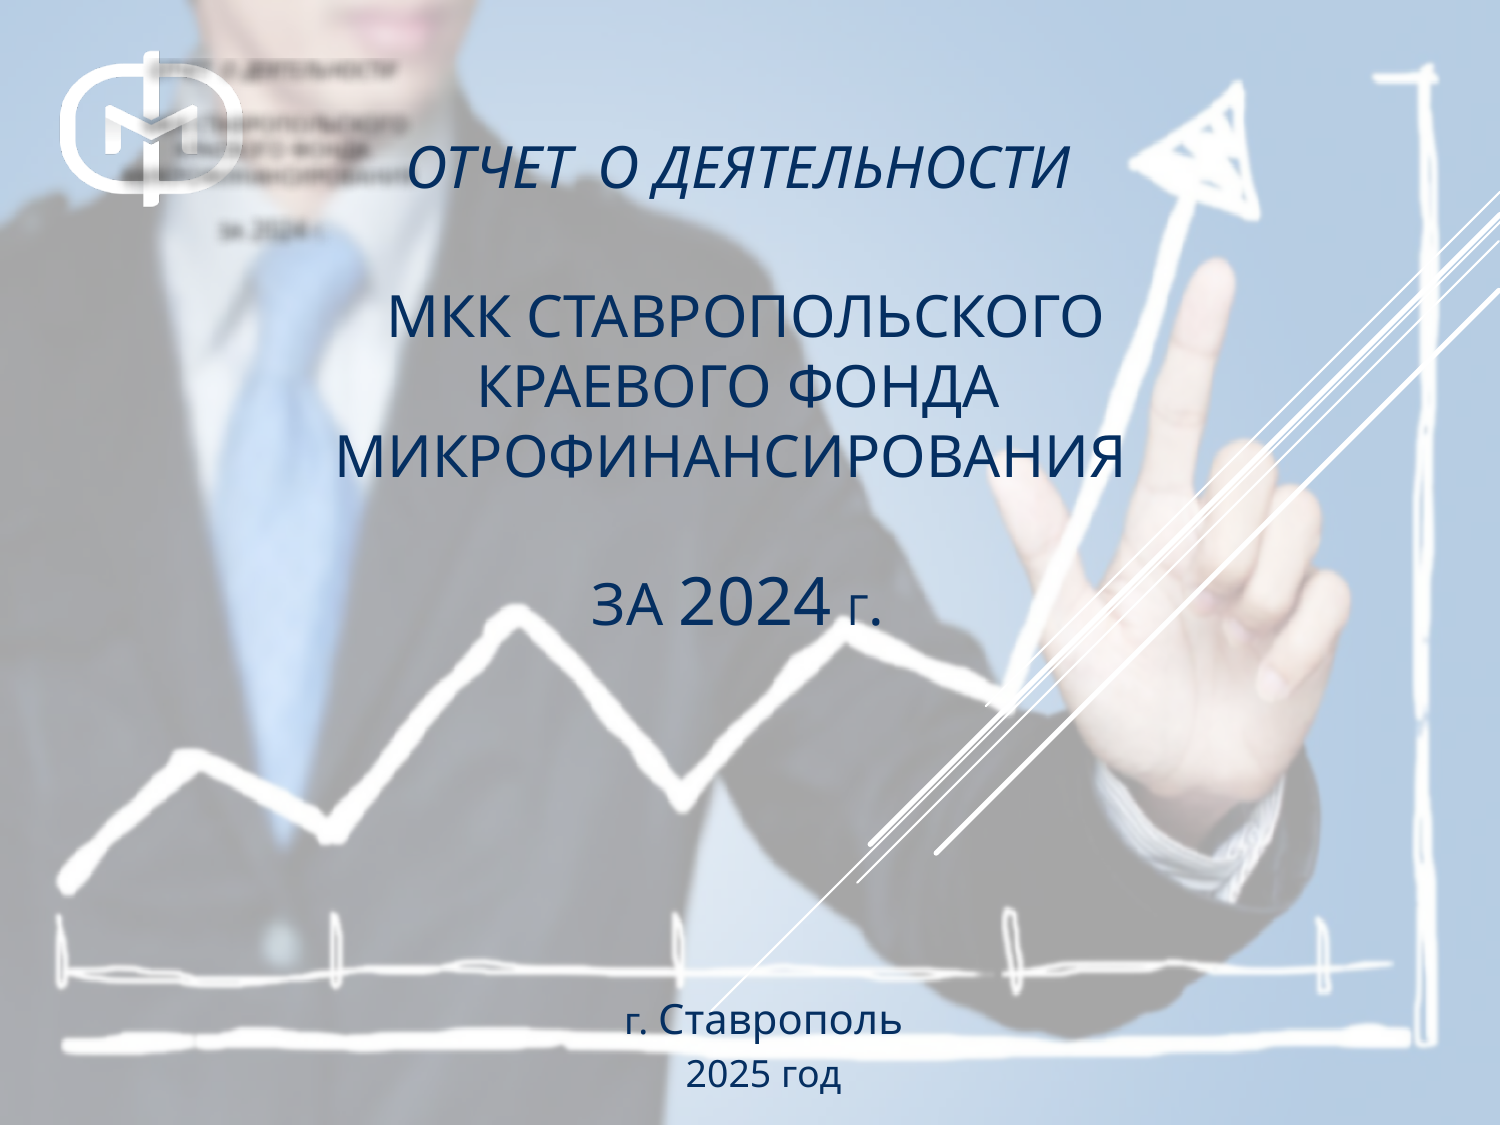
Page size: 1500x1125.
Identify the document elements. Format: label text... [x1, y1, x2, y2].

text_box г. Ставрополь 2025 год [466, 951, 1061, 1058]
picture [4, 3, 298, 254]
title Отчет о деятельности МКК Ставропольского краевого фонда микрофинансирования за 2024 г. [230, 491, 1247, 767]
